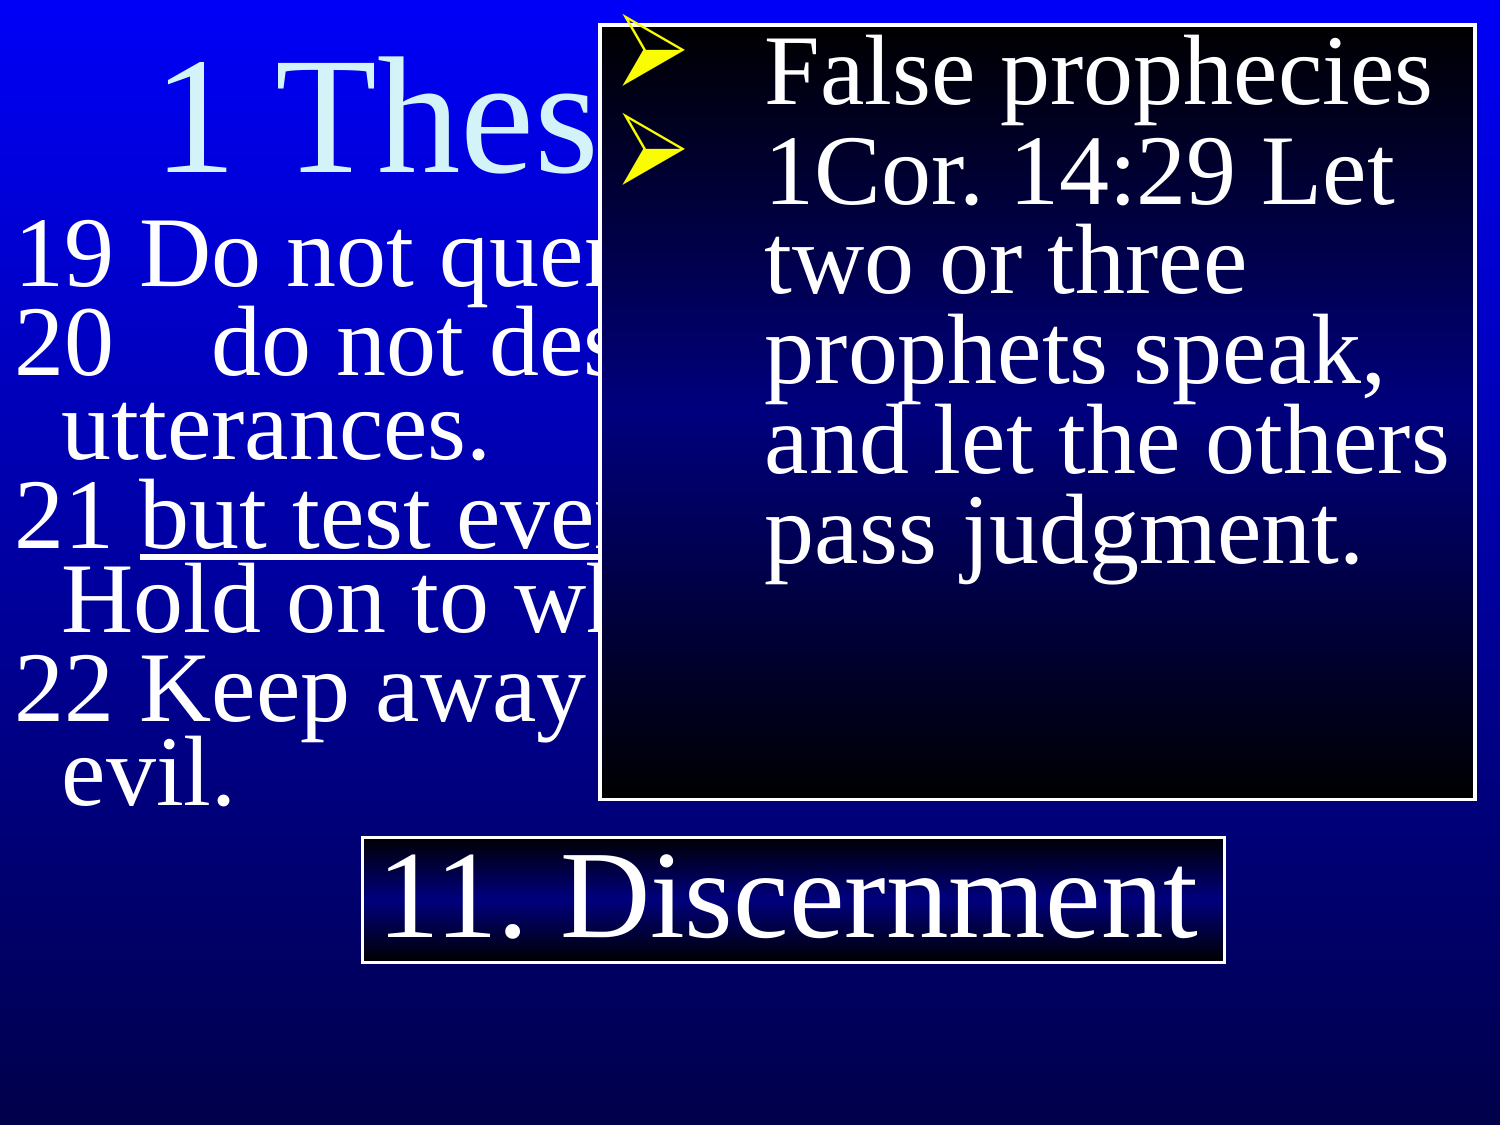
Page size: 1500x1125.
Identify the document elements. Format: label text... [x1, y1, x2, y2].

text_box False prophecies 1Cor. 14:29 Let two or three prophets speak, and let the others pass judgment. [600, 24, 1475, 800]
text_box 11. Discernment [362, 837, 1225, 963]
title 1 Thessalonians 5 [0, 0, 1500, 212]
list 19 Do not quench the Spirit; 20 do not despise prophetic utterances. 21 but test everything that is said. Hold on to what is good. 22 Keep away from every kind of evil. [0, 212, 1500, 1013]
